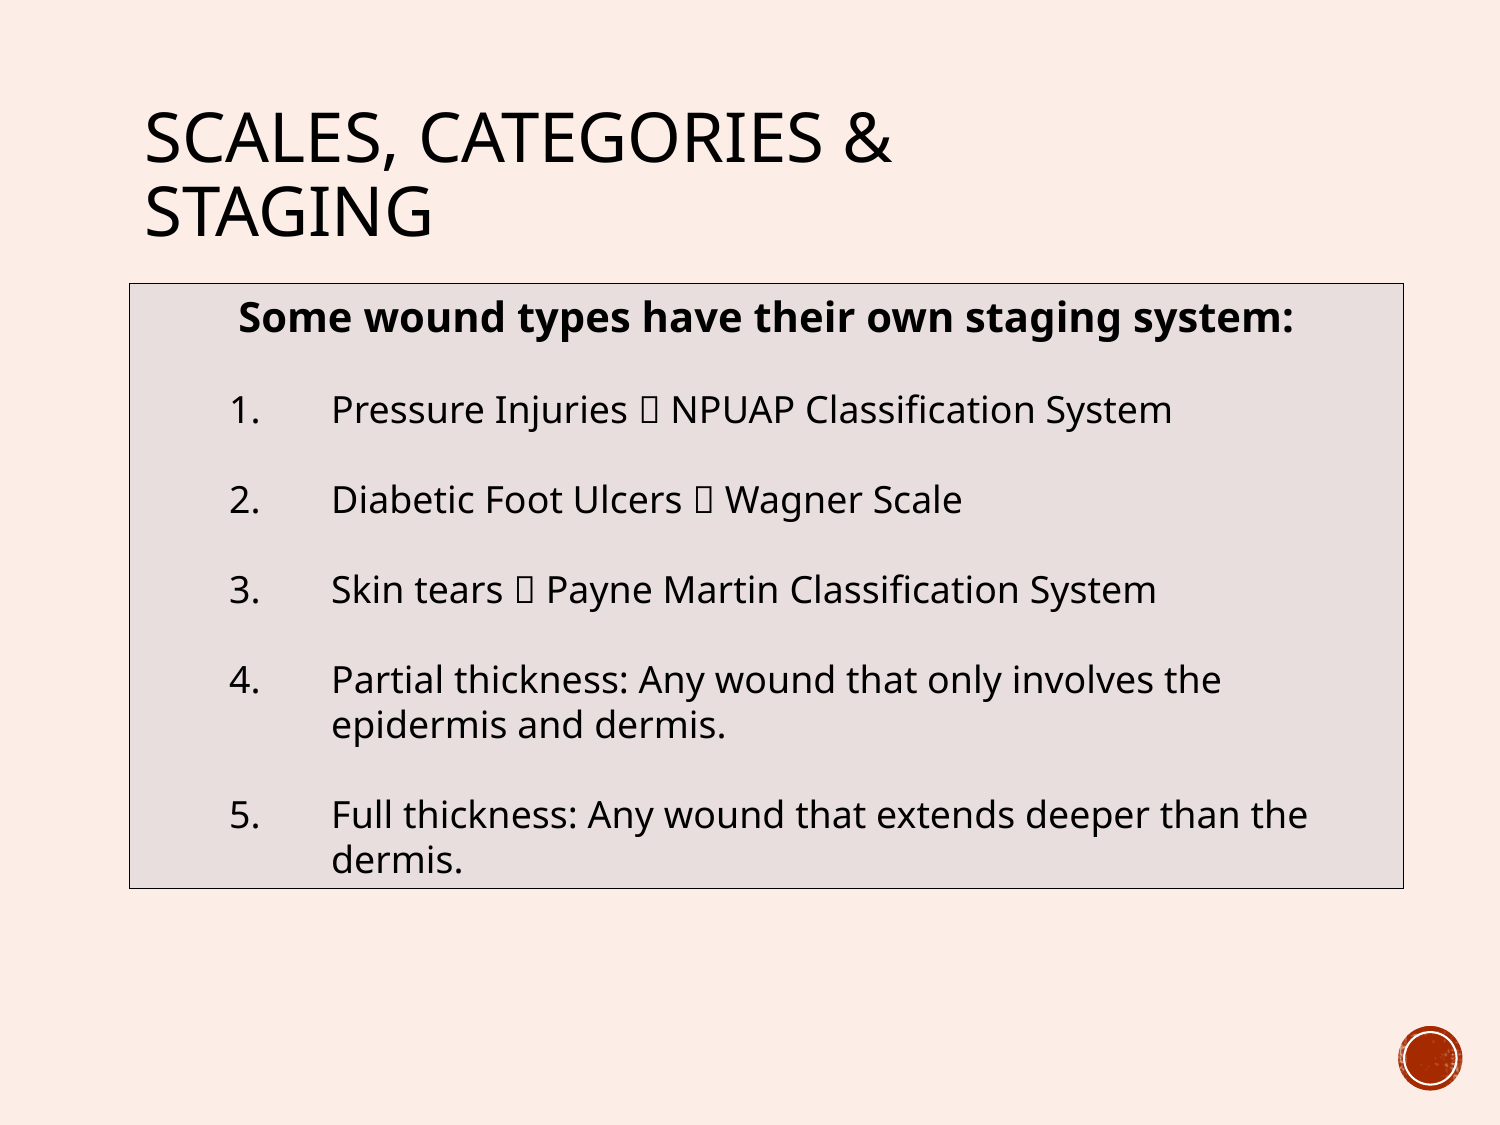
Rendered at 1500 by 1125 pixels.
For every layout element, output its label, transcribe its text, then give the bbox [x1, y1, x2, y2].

title Scales, Categories & Staging [129, 94, 1080, 260]
text_box Some wound types have their own staging system: Pressure Injuries  NPUAP Classification System Diabetic Foot Ulcers  Wagner Scale Skin tears  Payne Martin Classification System Partial thickness: Any wound that only involves the epidermis and dermis. Full thickness: Any wound that extends deeper than the dermis. [129, 283, 1404, 889]
